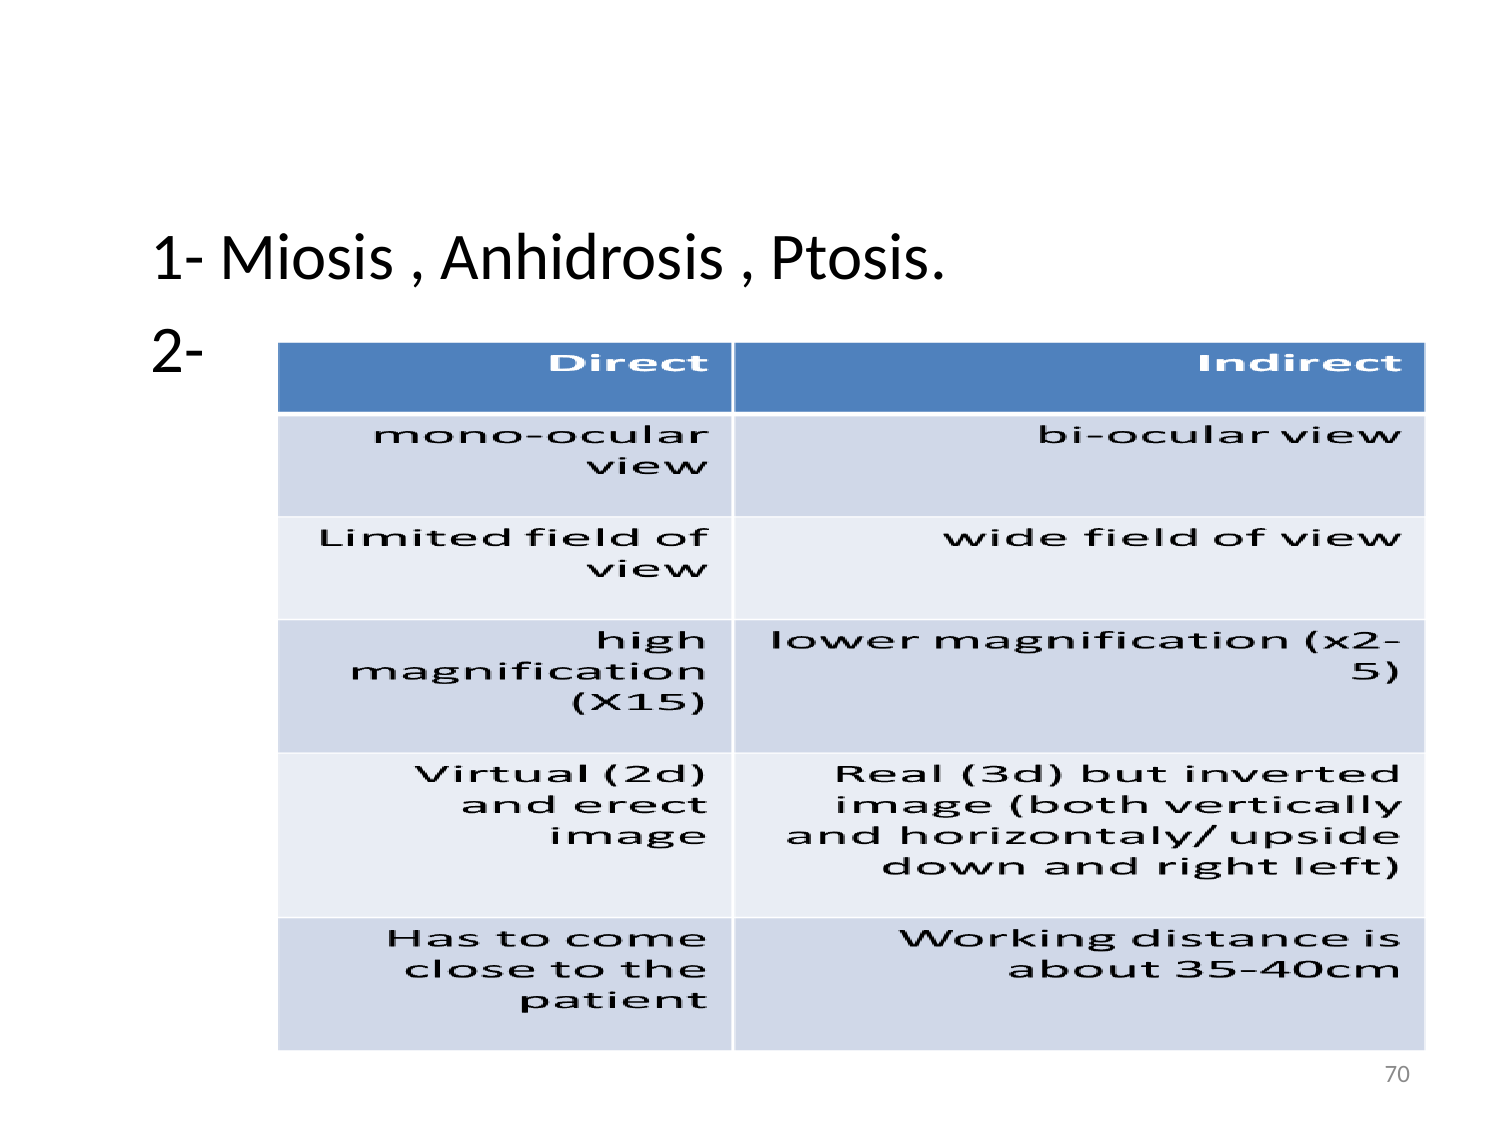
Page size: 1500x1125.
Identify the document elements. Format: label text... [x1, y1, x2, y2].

text_box 1- Miosis , Anhidrosis , Ptosis. 2- [135, 205, 1500, 920]
slide_number 70 [1074, 1059, 1425, 1103]
picture [277, 337, 1428, 1051]
